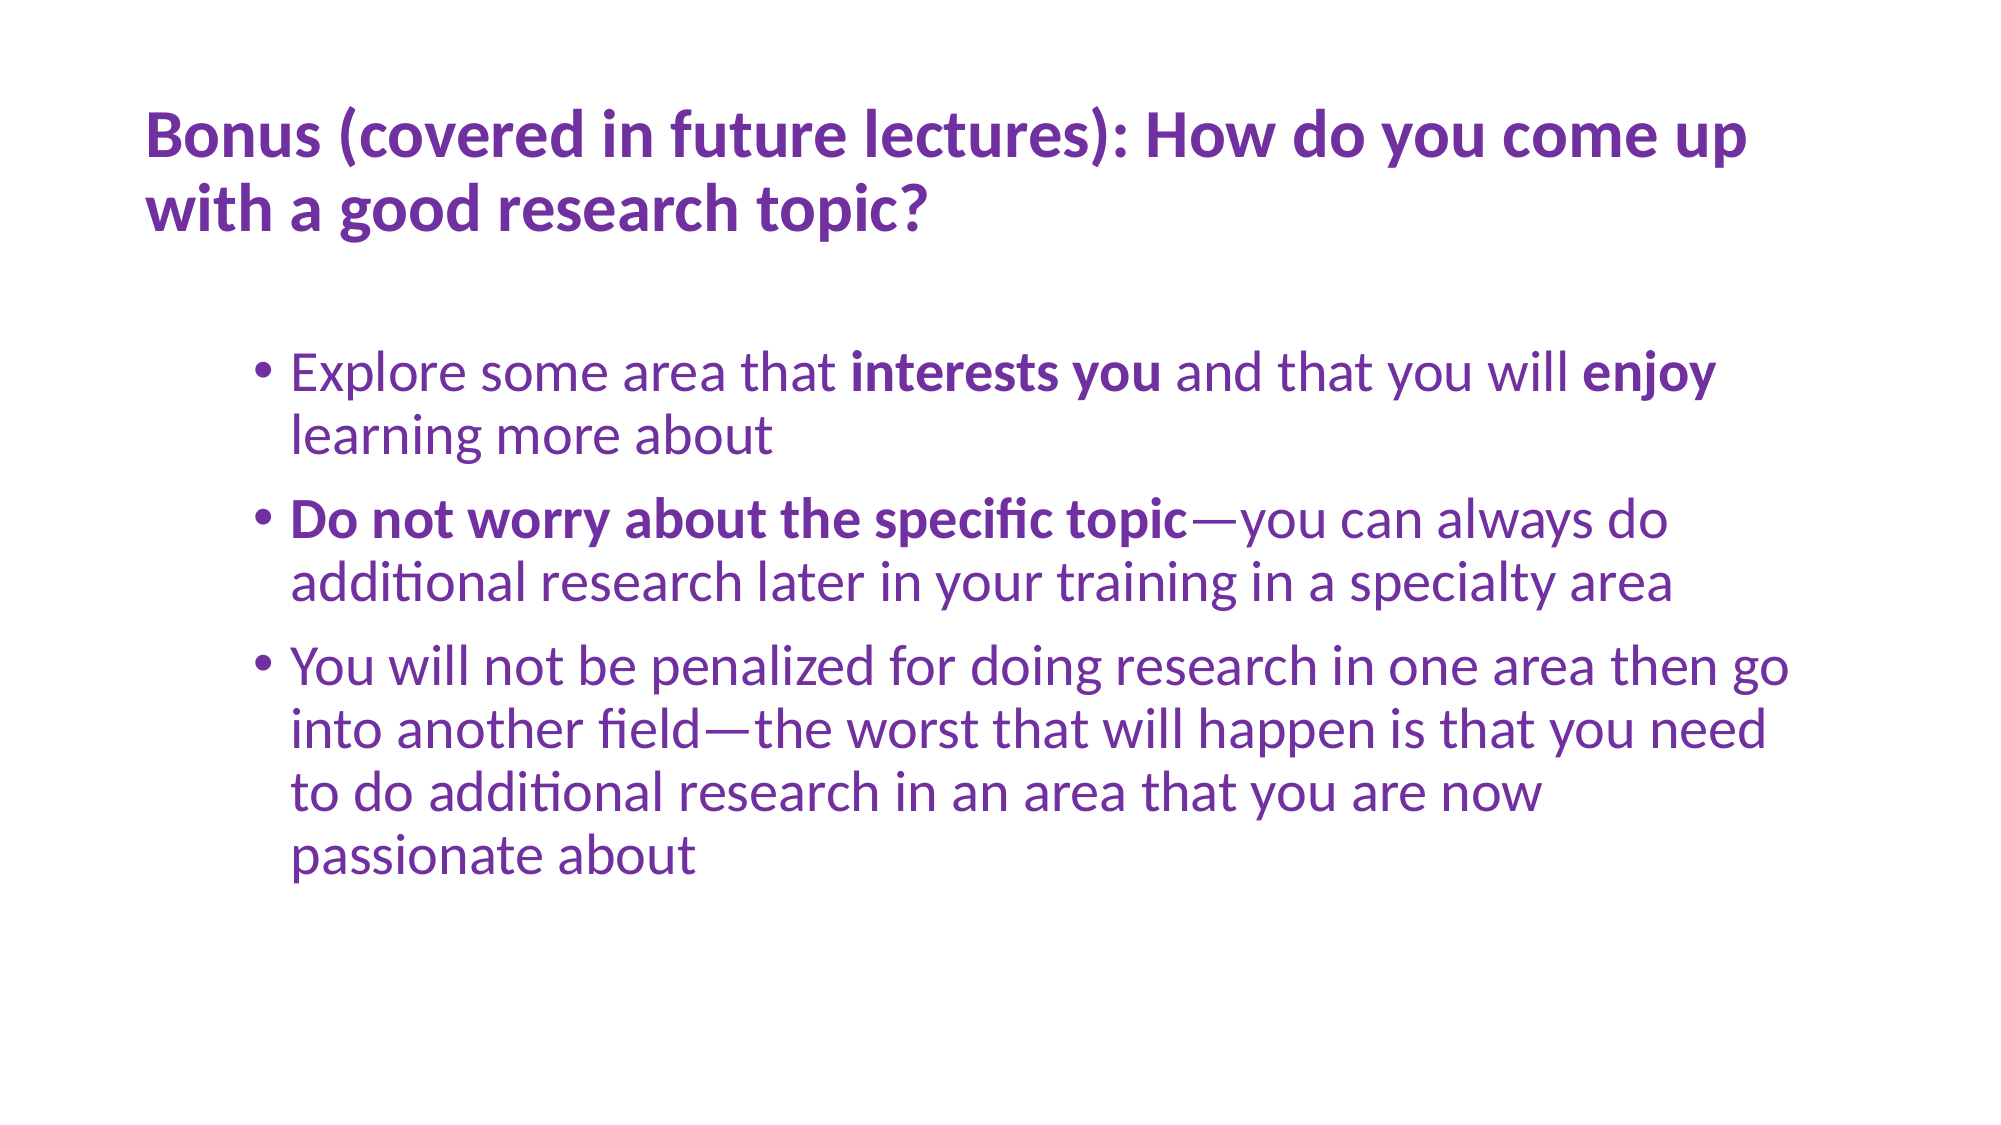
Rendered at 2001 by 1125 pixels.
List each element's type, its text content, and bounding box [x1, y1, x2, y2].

title Bonus (covered in future lectures): How do you come up with a good research topic? [145, 89, 1811, 255]
list Explore some area that interests you and that you will enjoy learning more about Do not worry about the specific topic—you can always do additional research later in your training in a specialty area You will not be penalized for doing research in one area then go into another field—the worst that will happen is that you need to do additional research in an area that you are now passionate about [238, 333, 1811, 985]
